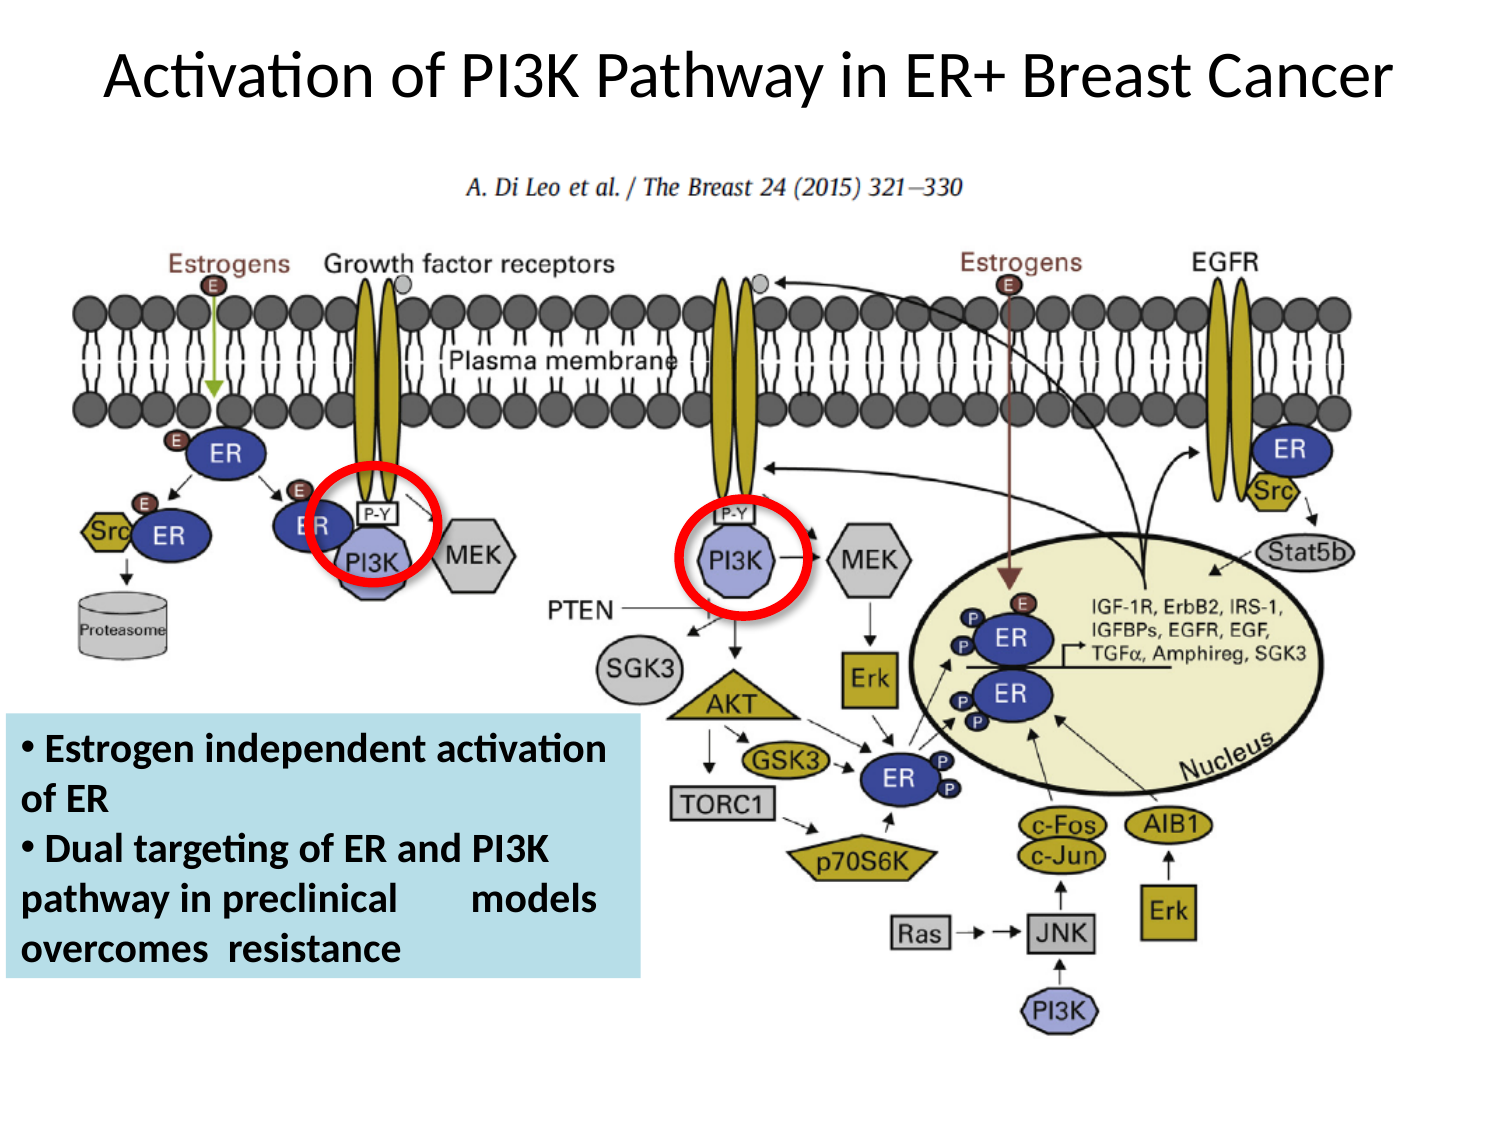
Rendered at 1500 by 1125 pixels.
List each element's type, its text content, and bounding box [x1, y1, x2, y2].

picture [36, 172, 1452, 1064]
text_box Activation of PI3K Pathway in ER+ Breast Cancer [0, 23, 1500, 119]
text_box Estrogen independent activation of ER Dual targeting of ER and PI3K pathway in preclinical models overcomes resistance [5, 713, 31, 979]
